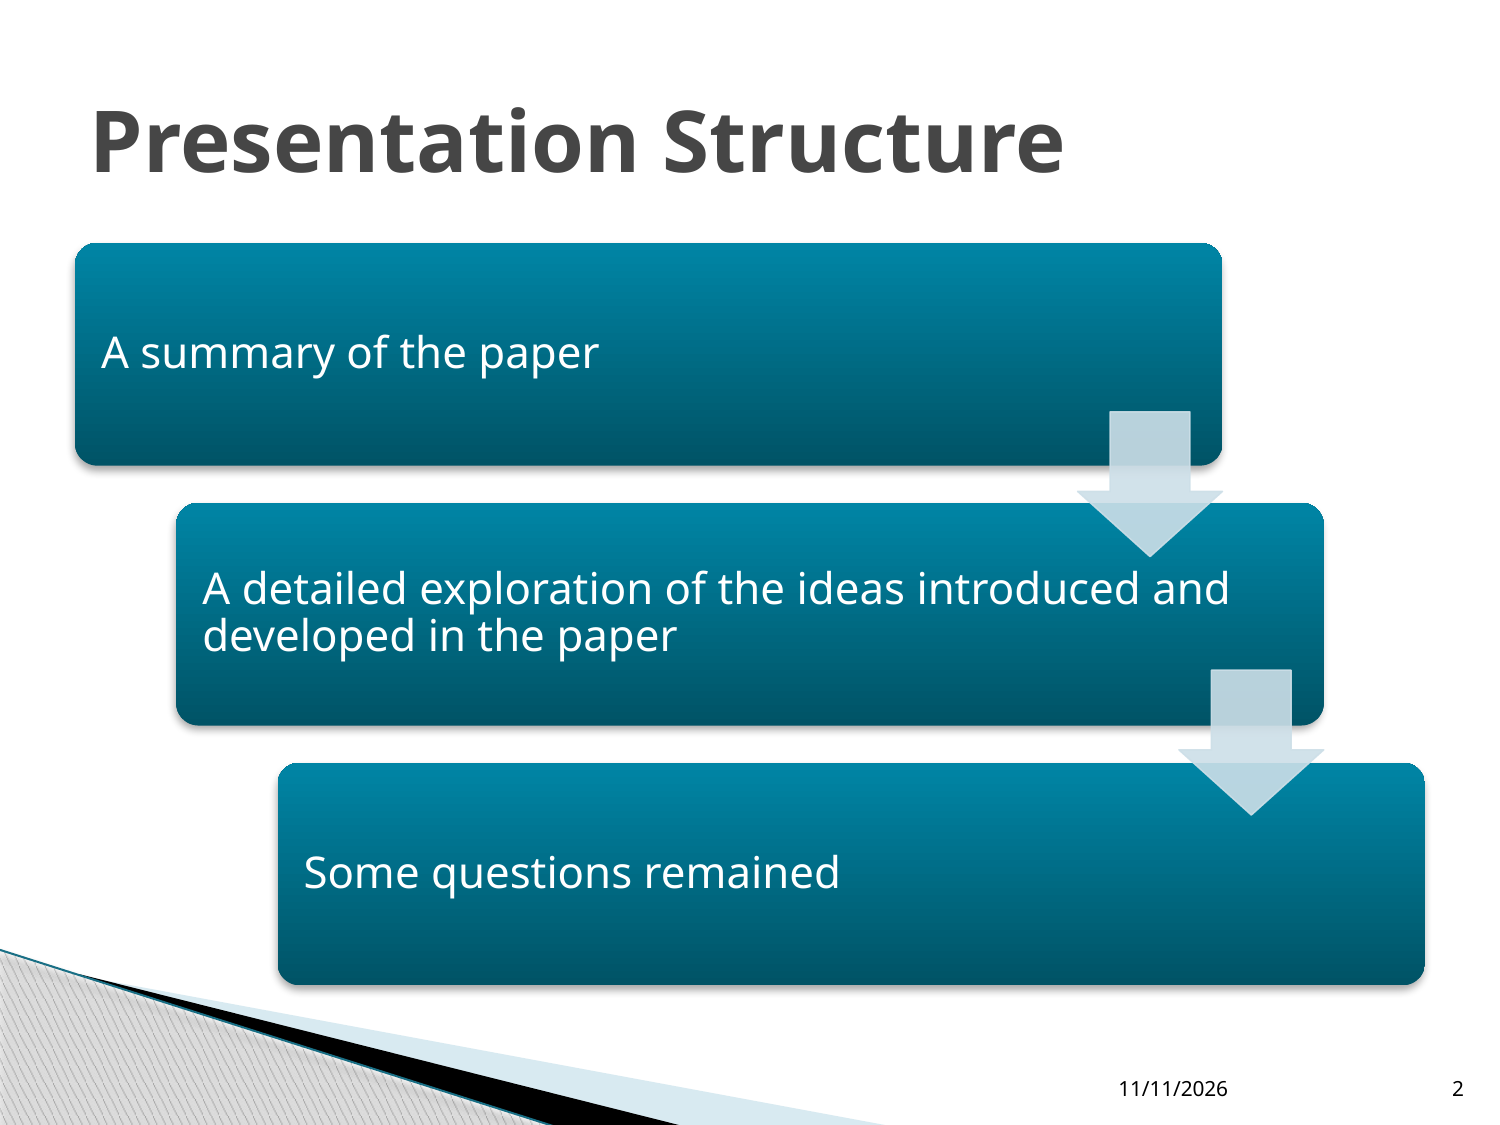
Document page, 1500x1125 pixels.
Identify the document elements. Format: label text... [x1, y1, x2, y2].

title Presentation Structure [75, 45, 1425, 233]
slide_number 2 [1418, 1051, 1479, 1112]
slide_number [1103, 1051, 1418, 1112]
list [74, 242, 1426, 986]
